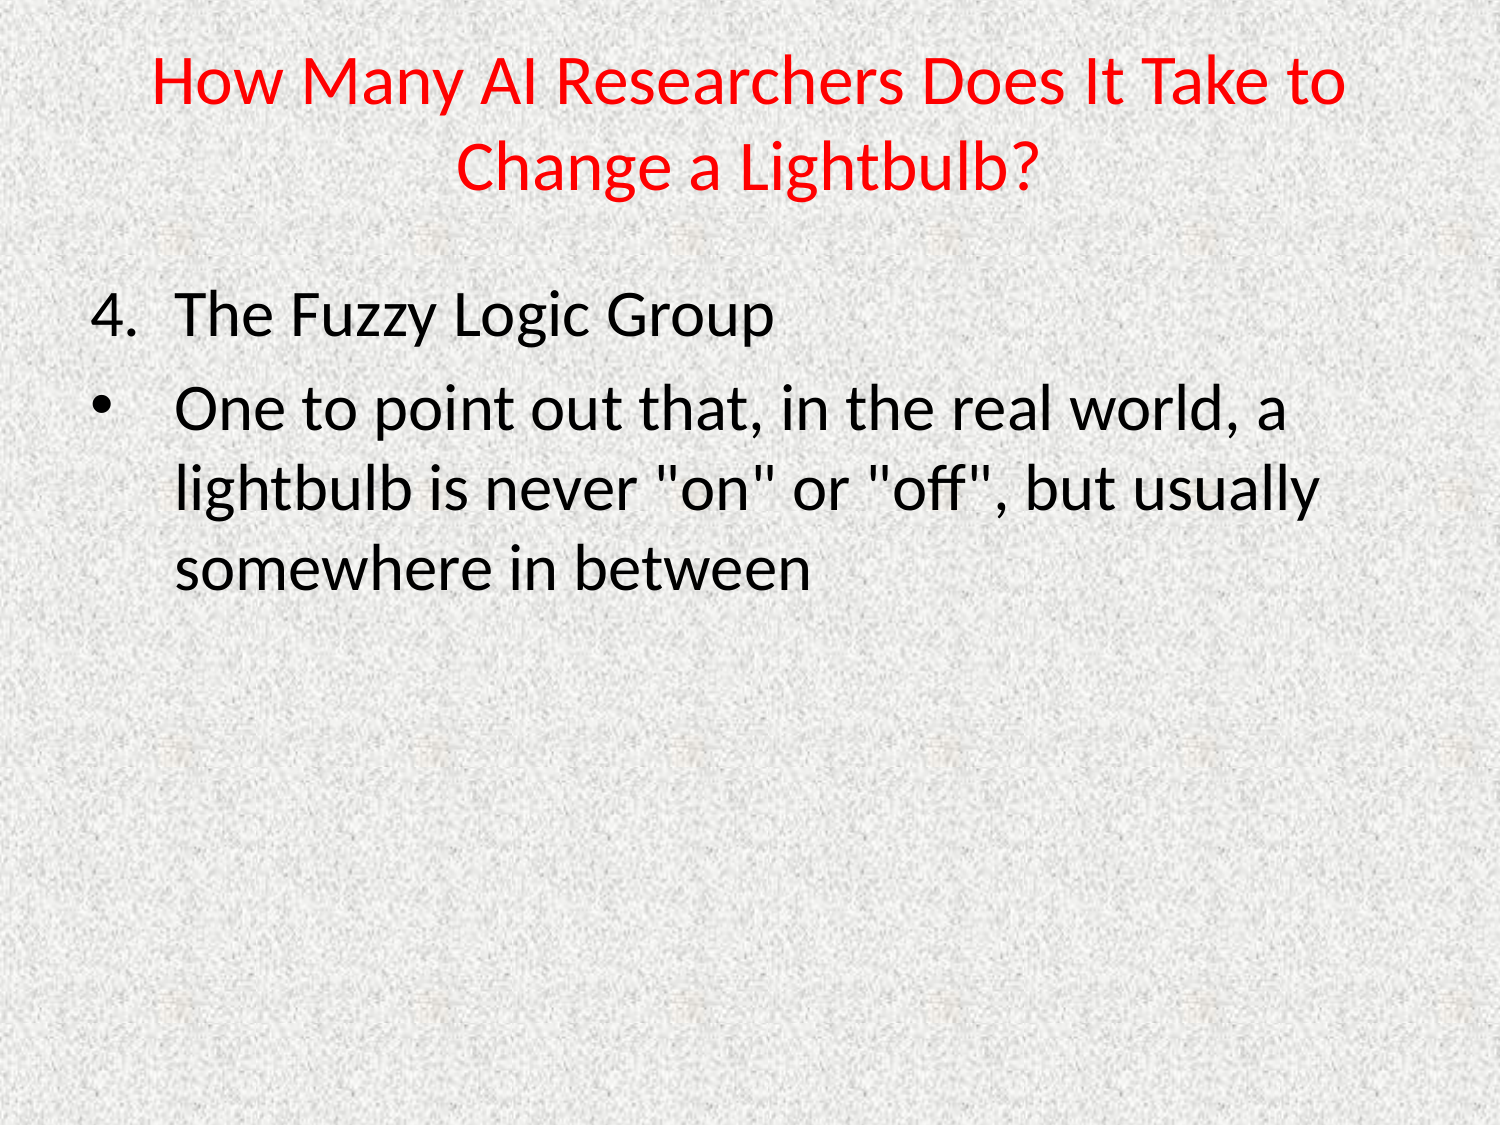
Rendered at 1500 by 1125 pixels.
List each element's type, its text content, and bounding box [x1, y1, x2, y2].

title How Many AI Researchers Does It Take to Change a Lightbulb? [75, 24, 1425, 213]
list The Fuzzy Logic Group One to point out that, in the real world, a lightbulb is never "on" or "off", but usually somewhere in between [75, 262, 1425, 1125]
picture [0, 0, 1500, 1125]
